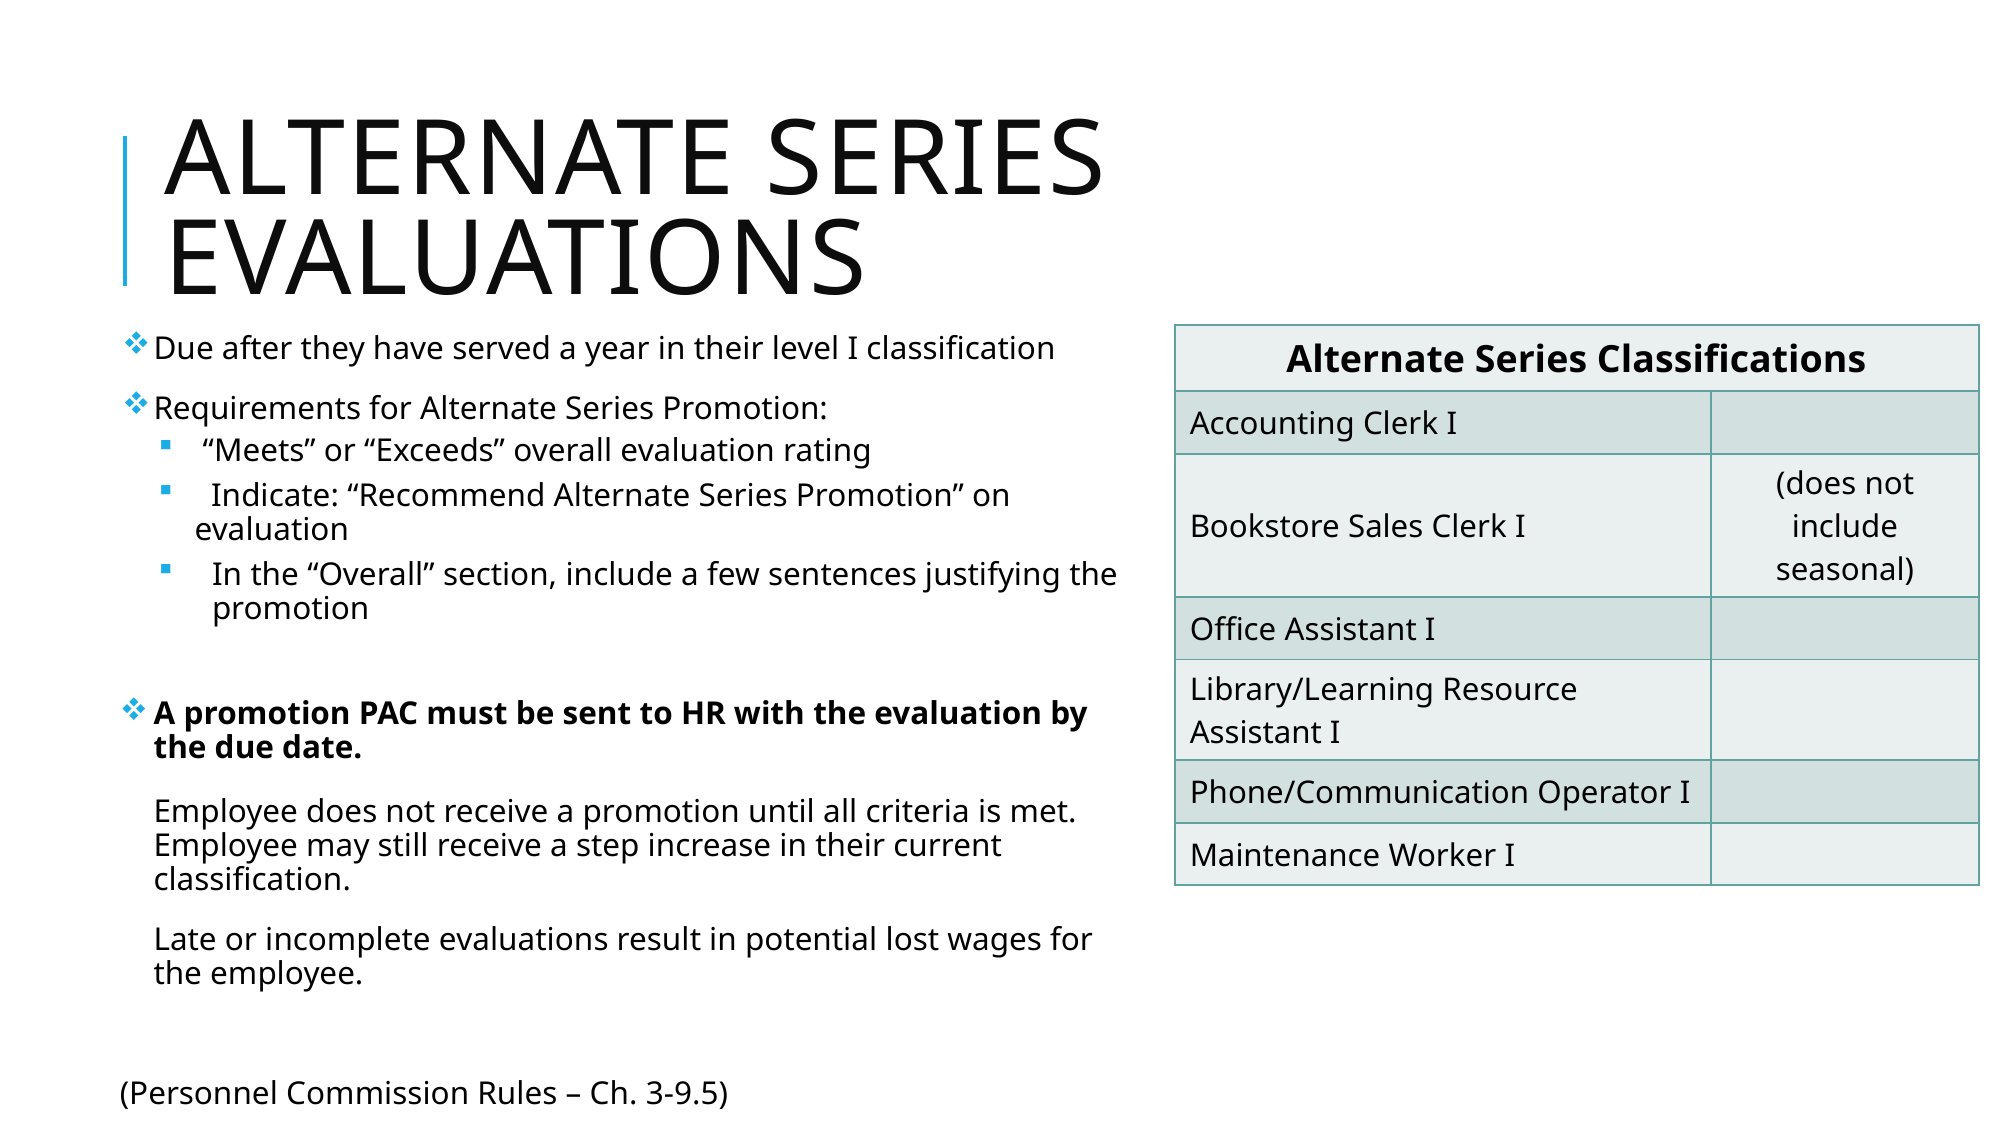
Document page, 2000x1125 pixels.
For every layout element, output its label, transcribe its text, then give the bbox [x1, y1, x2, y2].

table_cell Library/Learning Resource Assistant I [1176, 660, 1710, 759]
title Alternate Series Evaluations [149, 152, 1650, 278]
table_cell Maintenance Worker I [1176, 824, 1710, 884]
table_cell Phone/Communication Operator I [1176, 761, 1710, 822]
list Due after they have served a year in their level I classification Requirements for Alternate Series Promotion: “Meets” or “Exceeds” overall evaluation rating Indicate: “Recommend Alternate Series Promotion” on evaluation In the “Overall” section, include a few sentences justifying the promotion A promotion PAC must be sent to HR with the evaluation by the due date. Employee does not receive a promotion until all criteria is met. Employee may still receive a step increase in their current classification. Late or incomplete evaluations result in potential lost wages for the employee. (Personnel Commission Rules – Ch. 3-9.5) [112, 324, 1138, 1125]
table_cell [1712, 824, 1978, 884]
table_header Alternate Series Classifications [1176, 326, 1978, 390]
table_cell [1712, 761, 1978, 822]
table_cell Bookstore Sales Clerk I [1176, 455, 1710, 596]
table_cell Office Assistant I [1176, 598, 1710, 659]
table_cell (does not include seasonal) [1712, 455, 1978, 596]
table_cell [1712, 598, 1978, 659]
table_cell [1712, 392, 1978, 453]
table_cell [1712, 660, 1978, 759]
table_cell Accounting Clerk I [1176, 392, 1710, 453]
